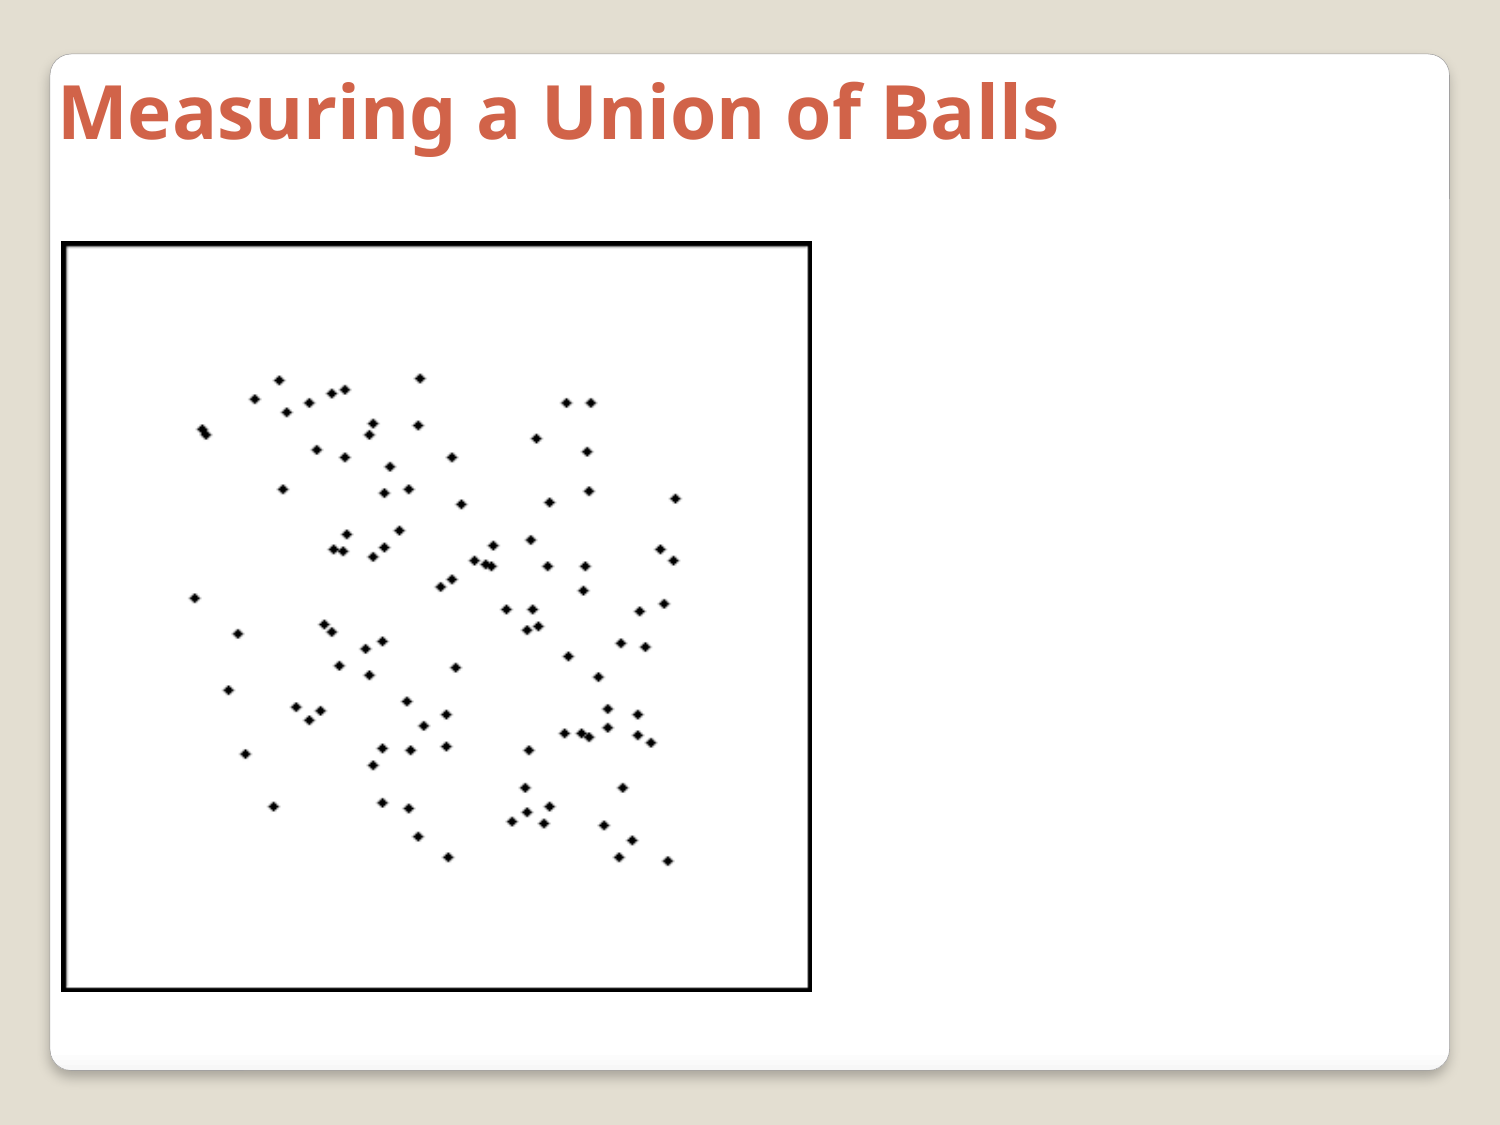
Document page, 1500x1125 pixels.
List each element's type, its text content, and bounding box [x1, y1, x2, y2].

picture [61, 241, 812, 992]
title Measuring a Union of Balls [48, 36, 1450, 163]
